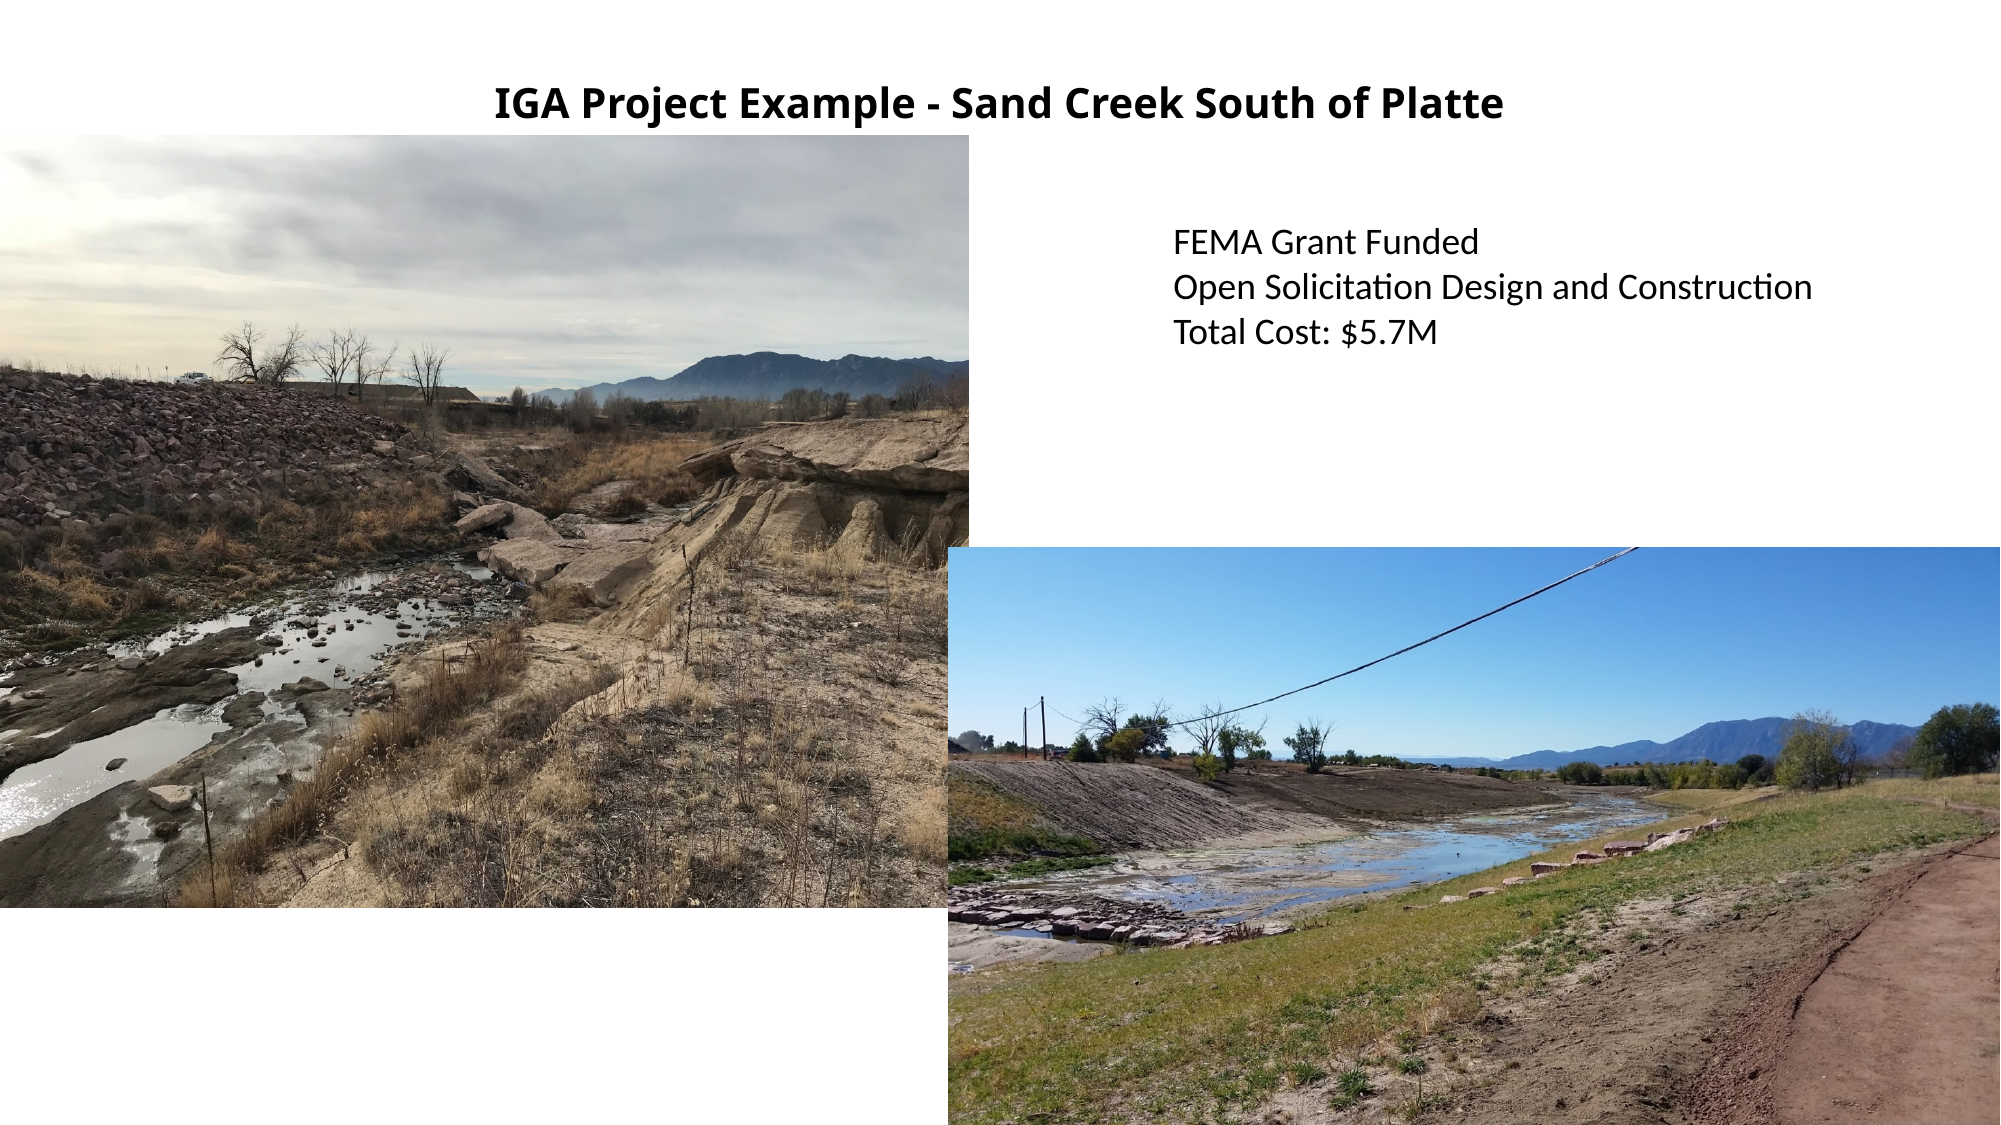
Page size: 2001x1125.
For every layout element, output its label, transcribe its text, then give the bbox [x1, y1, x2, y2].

picture [948, 547, 2000, 1125]
text_box FEMA Grant Funded Open Solicitation Design and Construction Total Cost: $5.7M [1158, 209, 1829, 360]
title IGA Project Example - Sand Creek South of Platte [137, 59, 1863, 150]
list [0, 135, 969, 908]
